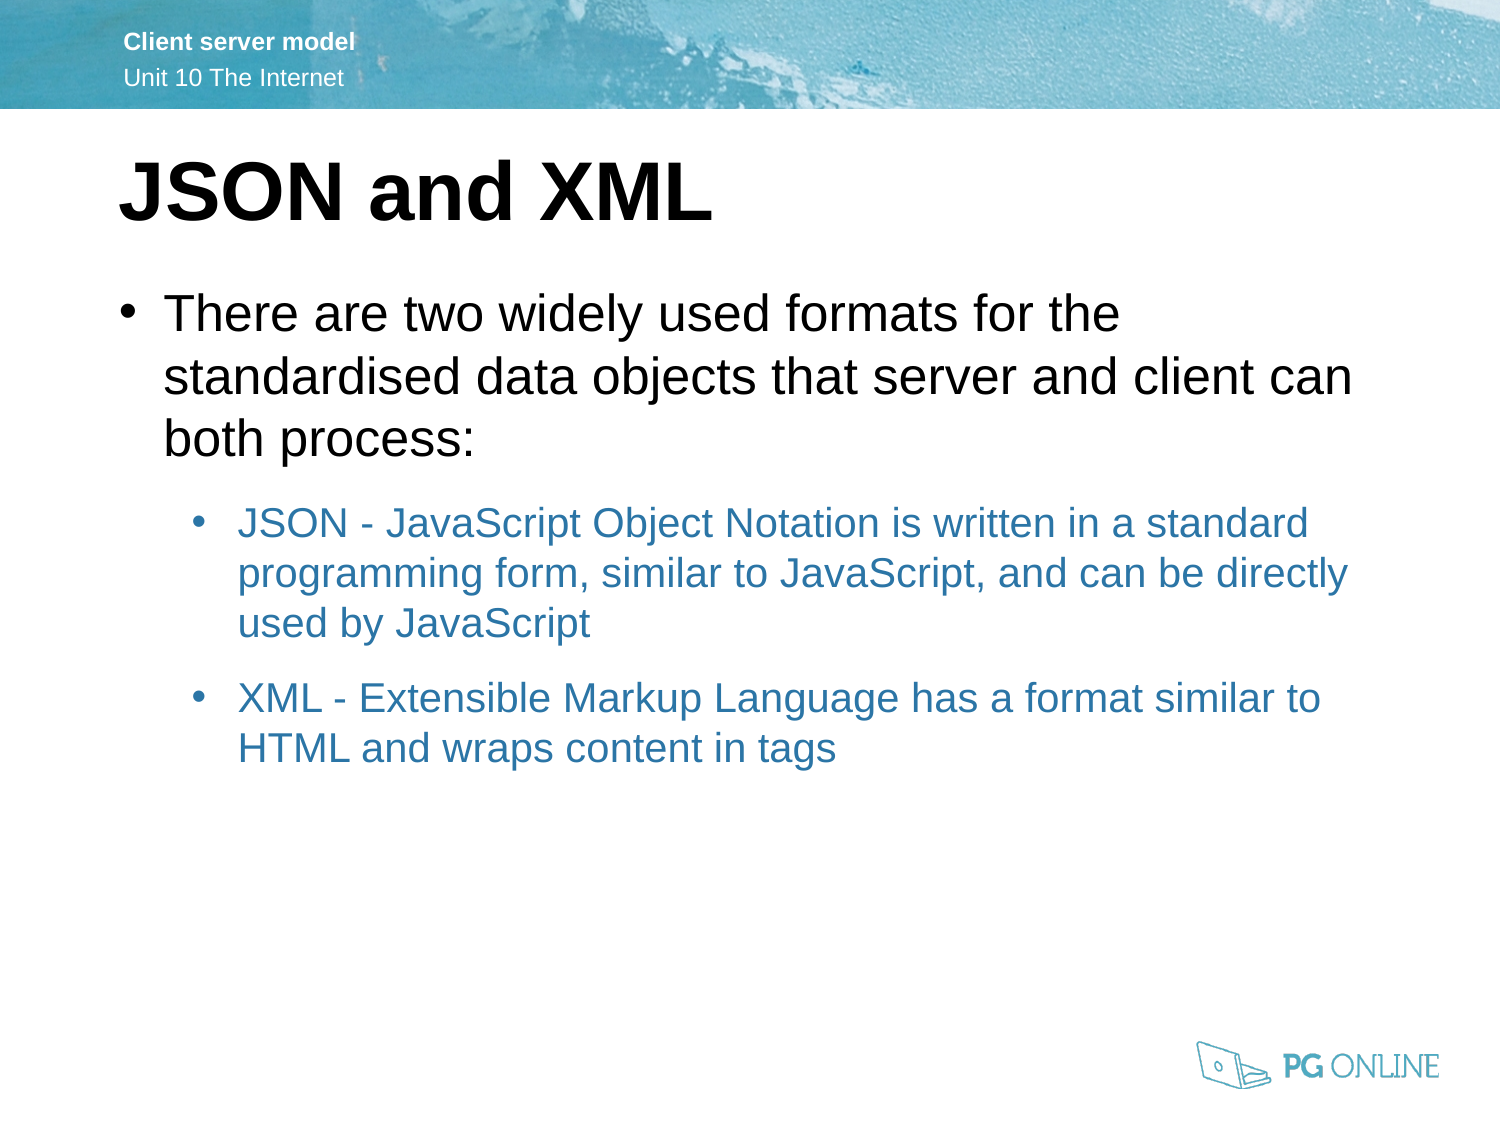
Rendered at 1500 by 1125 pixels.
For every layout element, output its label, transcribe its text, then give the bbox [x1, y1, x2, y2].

list There are two widely used formats for the standardised data objects that server and client can both process: JSON - JavaScript Object Notation is written in a standard programming form, similar to JavaScript, and can be directly used by JavaScript XML - Extensible Markup Language has a format similar to HTML and wraps content in tags [118, 279, 1398, 847]
list JSON and XML [118, 148, 1401, 259]
picture [0, 0, 1500, 109]
